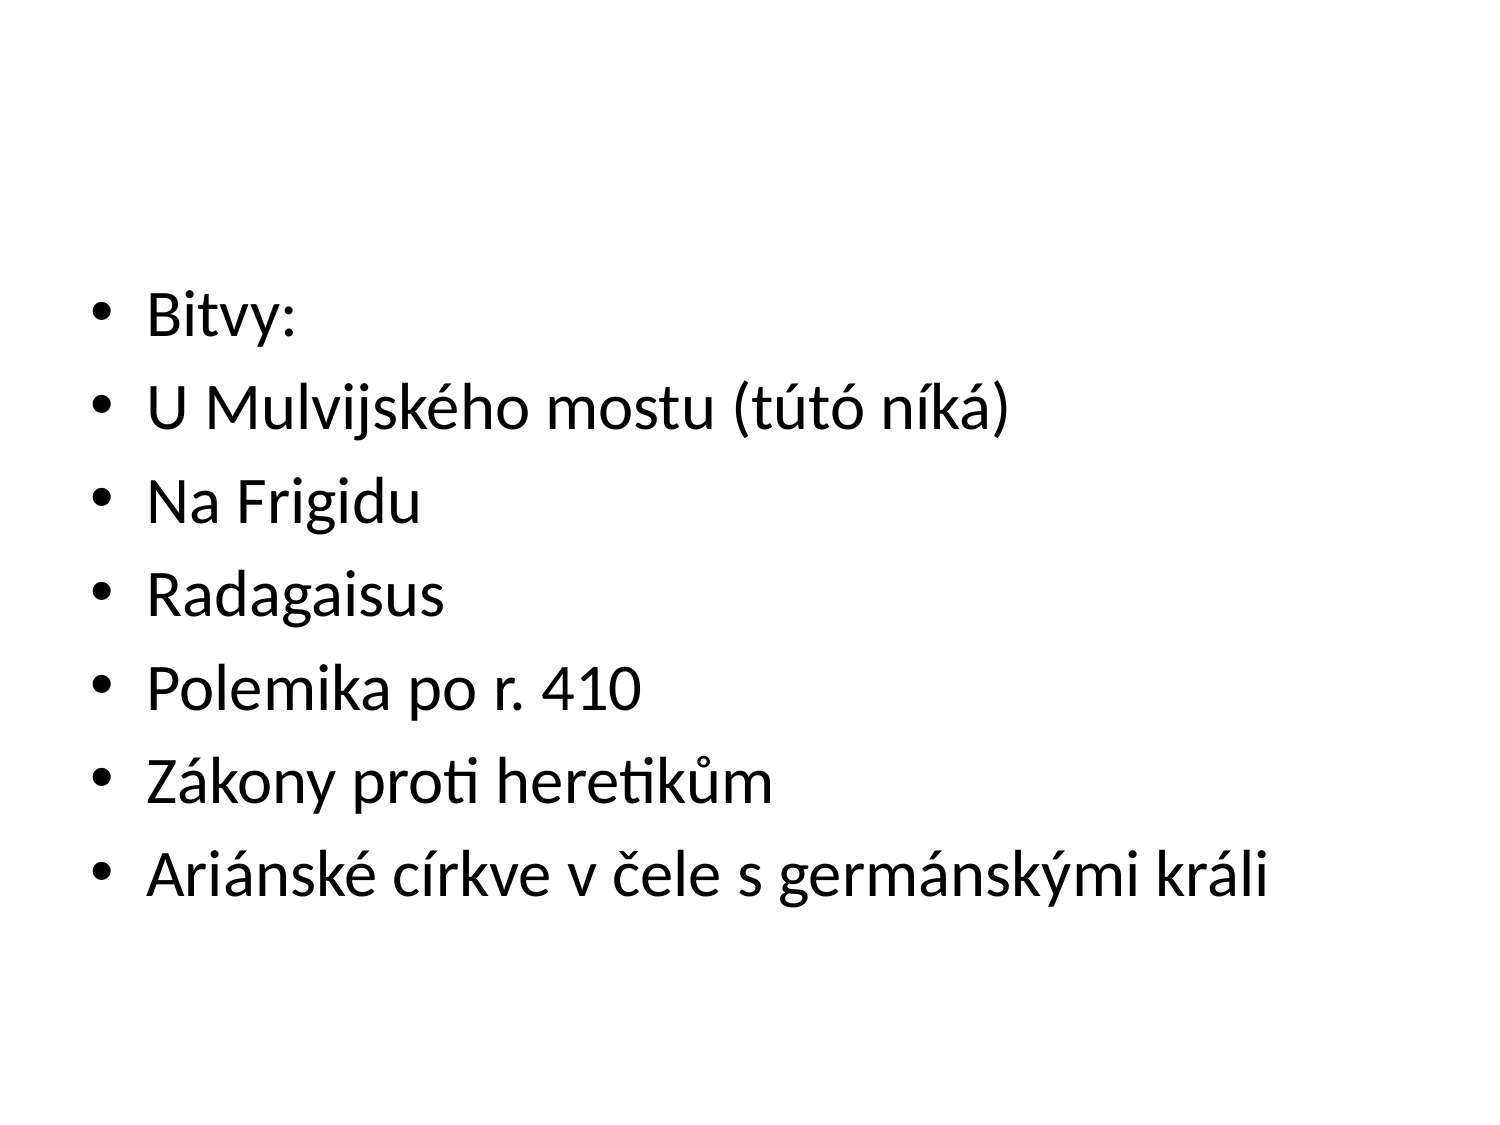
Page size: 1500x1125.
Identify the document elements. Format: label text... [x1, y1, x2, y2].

list Bitvy: U Mulvijského mostu (tútó níká) Na Frigidu Radagaisus Polemika po r. 410 Zákony proti heretikům Ariánské církve v čele s germánskými králi [75, 262, 1425, 1005]
